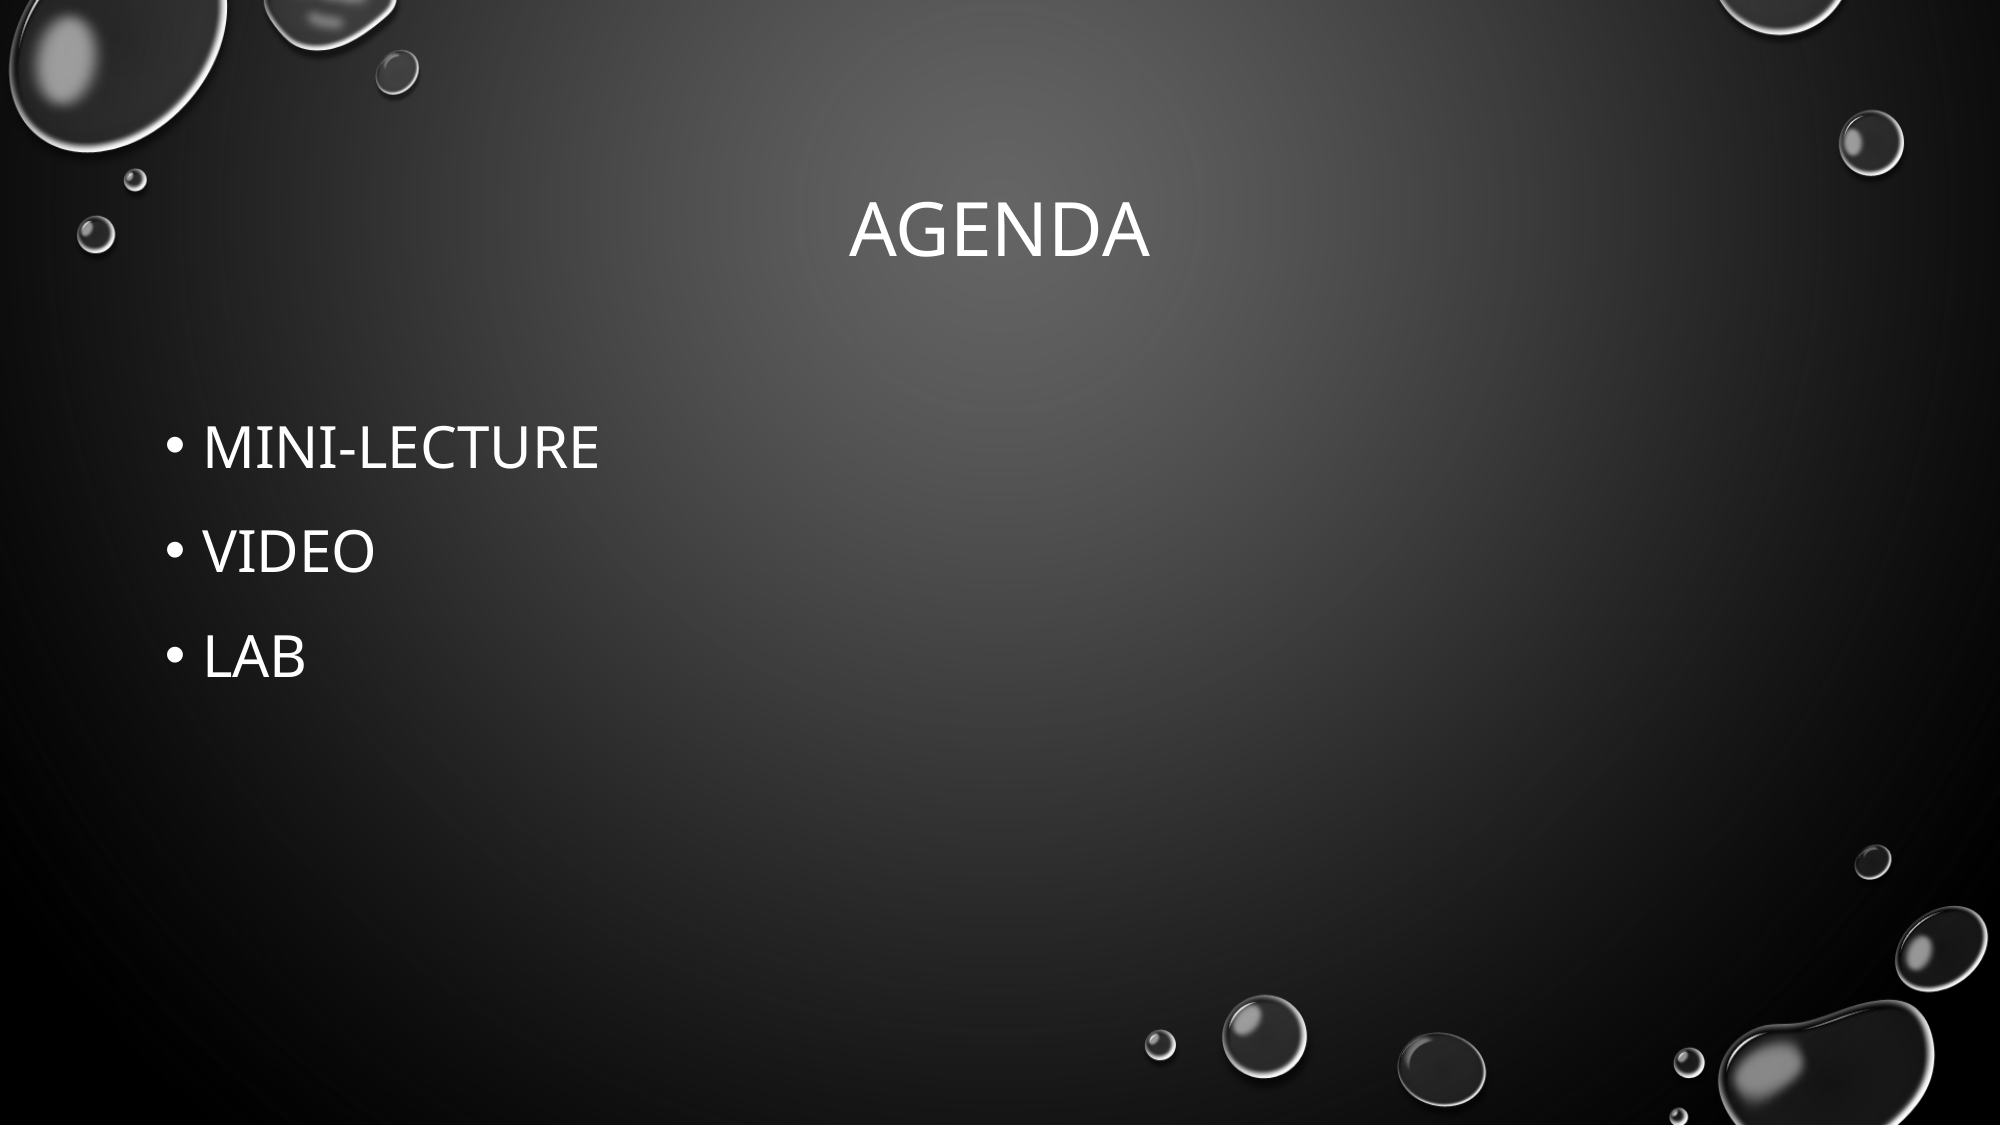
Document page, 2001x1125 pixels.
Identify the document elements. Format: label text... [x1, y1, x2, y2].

list Mini-lecture Video lab [149, 388, 1850, 950]
title agenda [149, 101, 1851, 364]
picture [0, 0, 2000, 1125]
